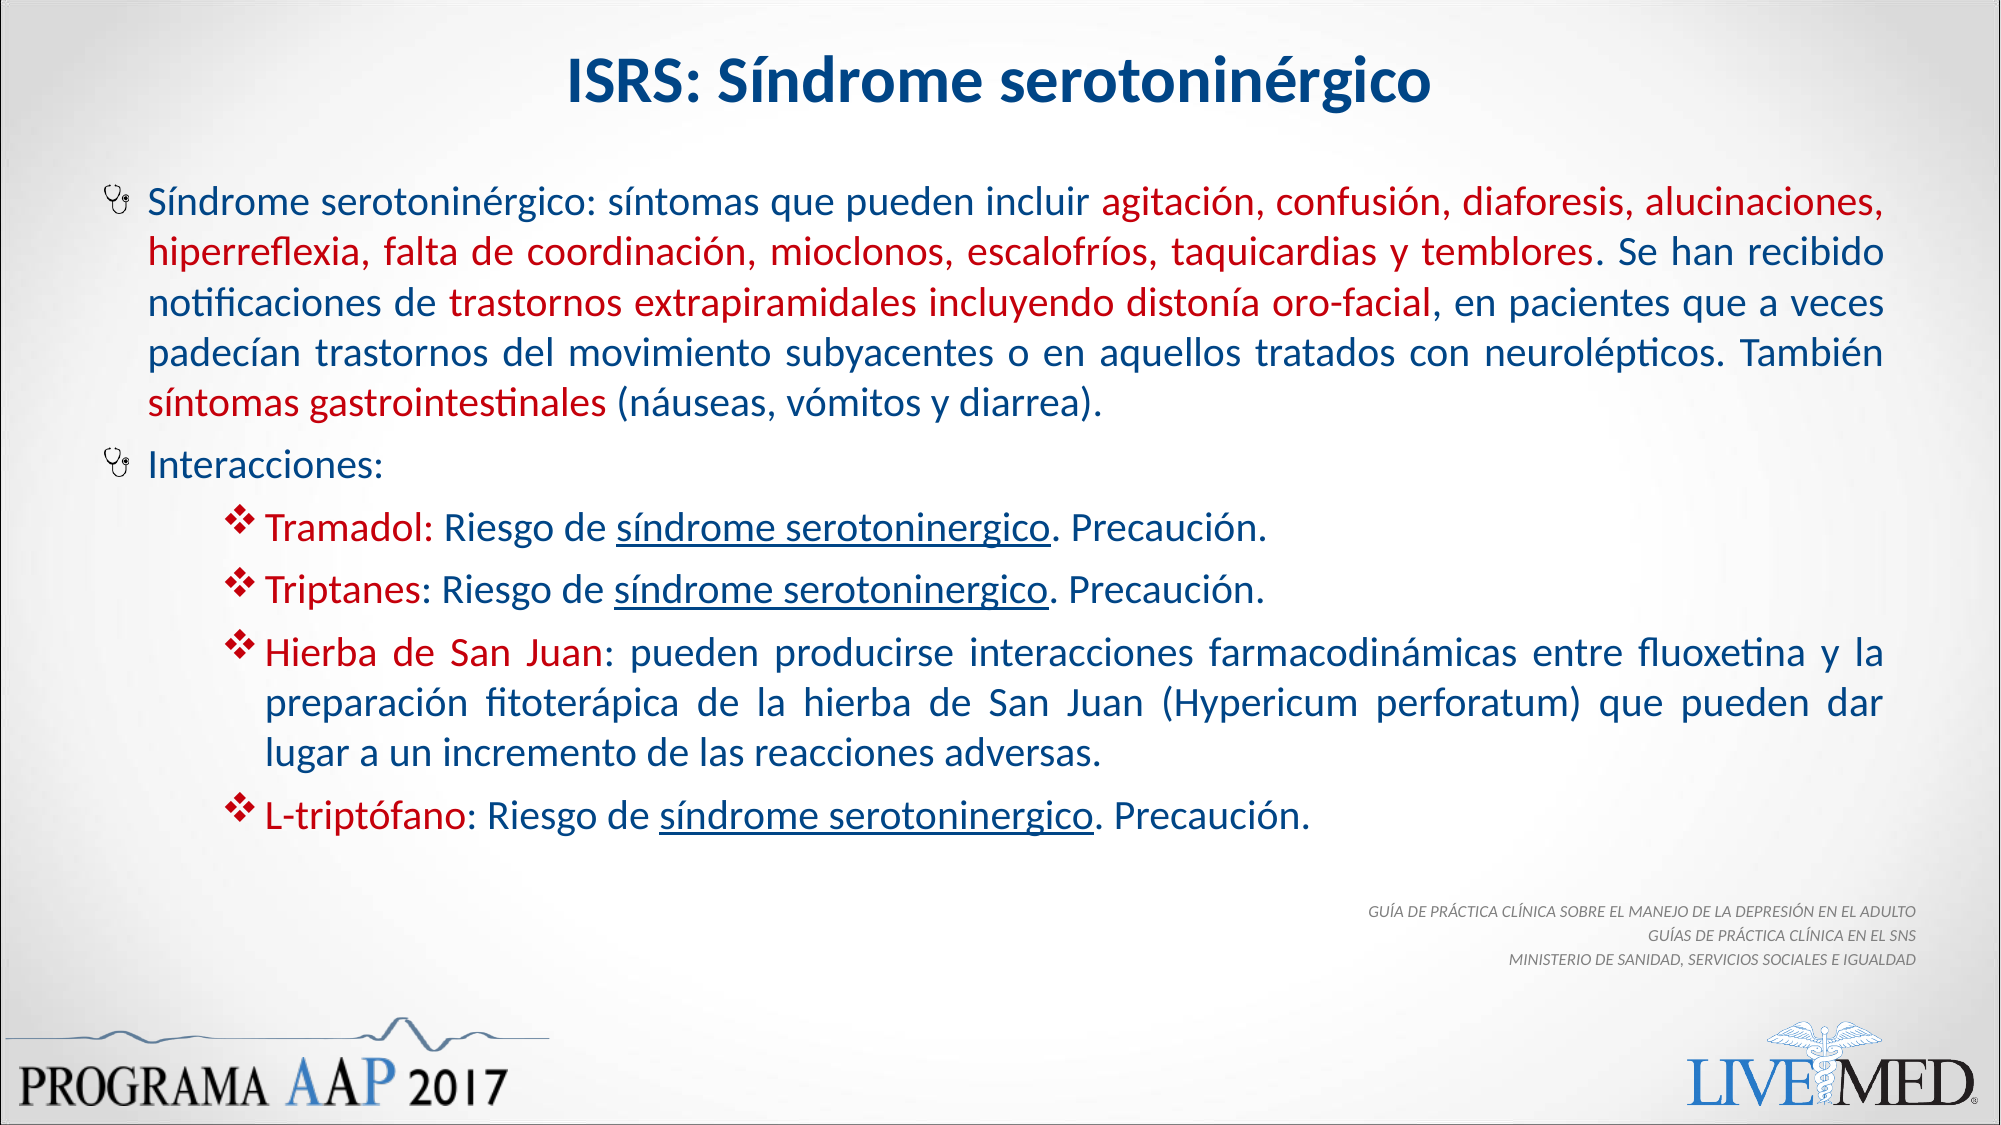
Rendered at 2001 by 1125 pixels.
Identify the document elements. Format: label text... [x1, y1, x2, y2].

list GUÍA DE PRÁCTICA CLÍNICA SOBRE EL MANEJO DE LA DEPRESIÓN EN EL ADULTO GUÍAS DE PRÁCTICA CLÍNICA EN EL SNS MINISTERIO DE SANIDAD, SERVICIOS SOCIALES E IGUALDAD [31, 893, 1932, 976]
title ISRS: Síndrome serotoninérgico [99, 26, 1900, 126]
picture [104, 447, 129, 477]
list Síndrome serotoninérgico: síntomas que pueden incluir agitación, confusión, diaforesis, alucinaciones, hiperreflexia, falta de coordinación, mioclonos, escalofríos, taquicardias y temblores. Se han recibido notificaciones de trastornos extrapiramidales incluyendo distonía oro-facial, en pacientes que a veces padecían trastornos del movimiento subyacentes o en aquellos tratados con neurolépticos. También síntomas gastrointestinales (náuseas, vómitos y diarrea). Interacciones: Tramadol: Riesgo de síndrome serotoninergico. Precaución. Triptanes: Riesgo de síndrome serotoninergico. Precaución. Hierba de San Juan: pueden producirse interacciones farmacodinámicas entre fluoxetina y la preparación fitoterápica de la hierba de San Juan (Hypericum perforatum) que pueden dar lugar a un incremento de las reacciones adversas. L-triptófano: Riesgo de síndrome serotoninergico. Precaución. [0, 166, 1900, 920]
picture [0, 0, 2001, 1125]
picture [104, 184, 129, 214]
